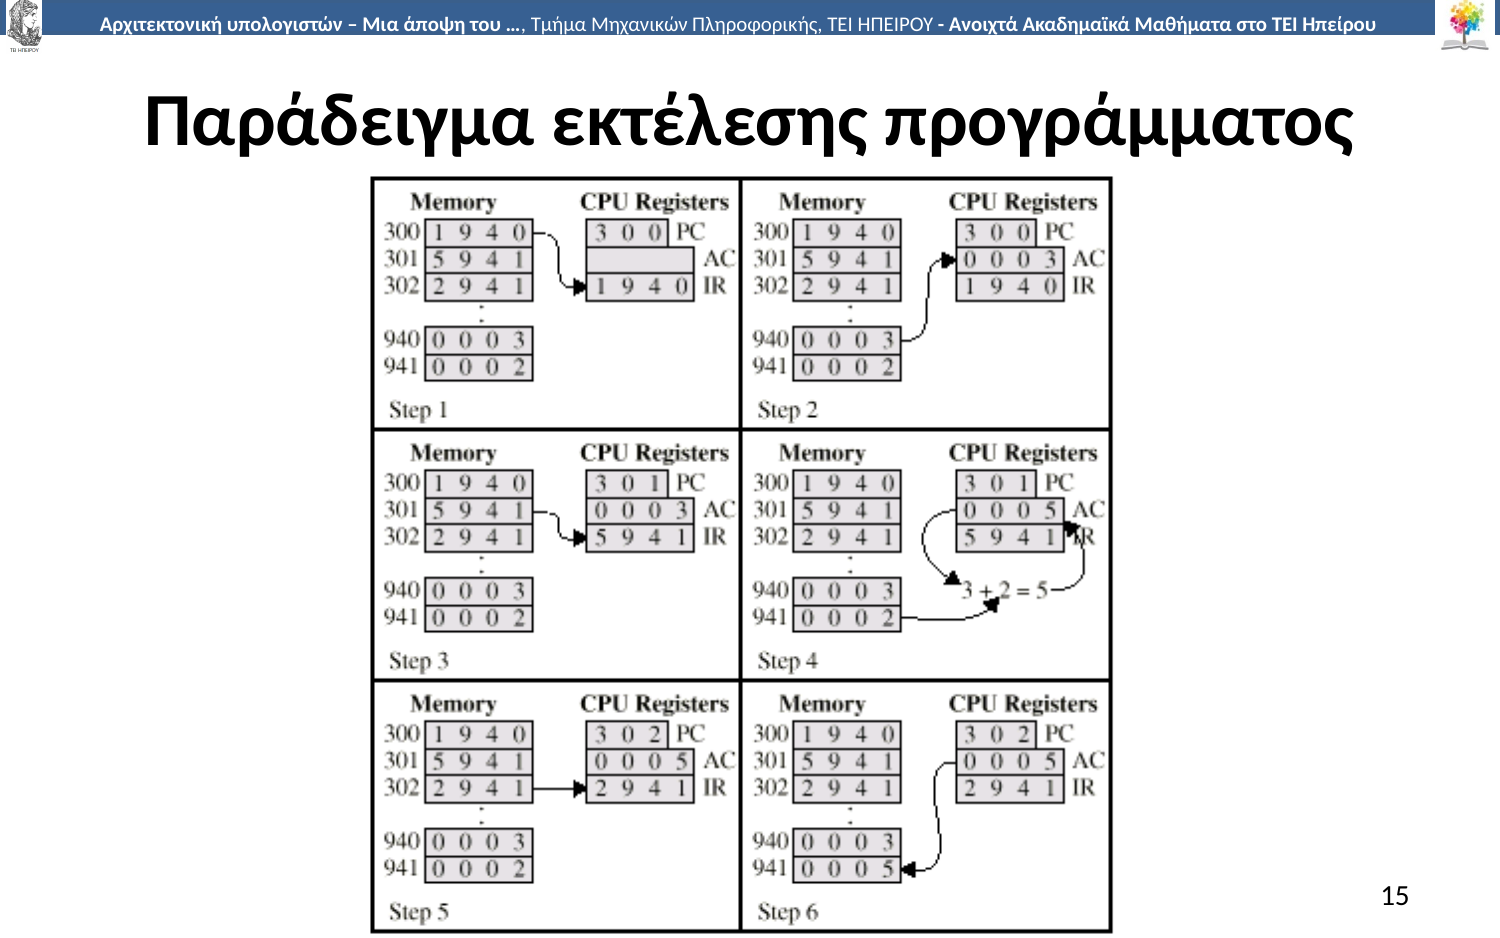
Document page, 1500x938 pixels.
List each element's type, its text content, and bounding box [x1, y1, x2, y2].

title Παράδειγμα εκτέλεσης προγράμματος [75, 37, 1425, 194]
picture [368, 175, 1132, 938]
picture [6, 0, 42, 54]
slide_number 15 [1136, 868, 1425, 919]
picture [1435, 0, 1495, 52]
